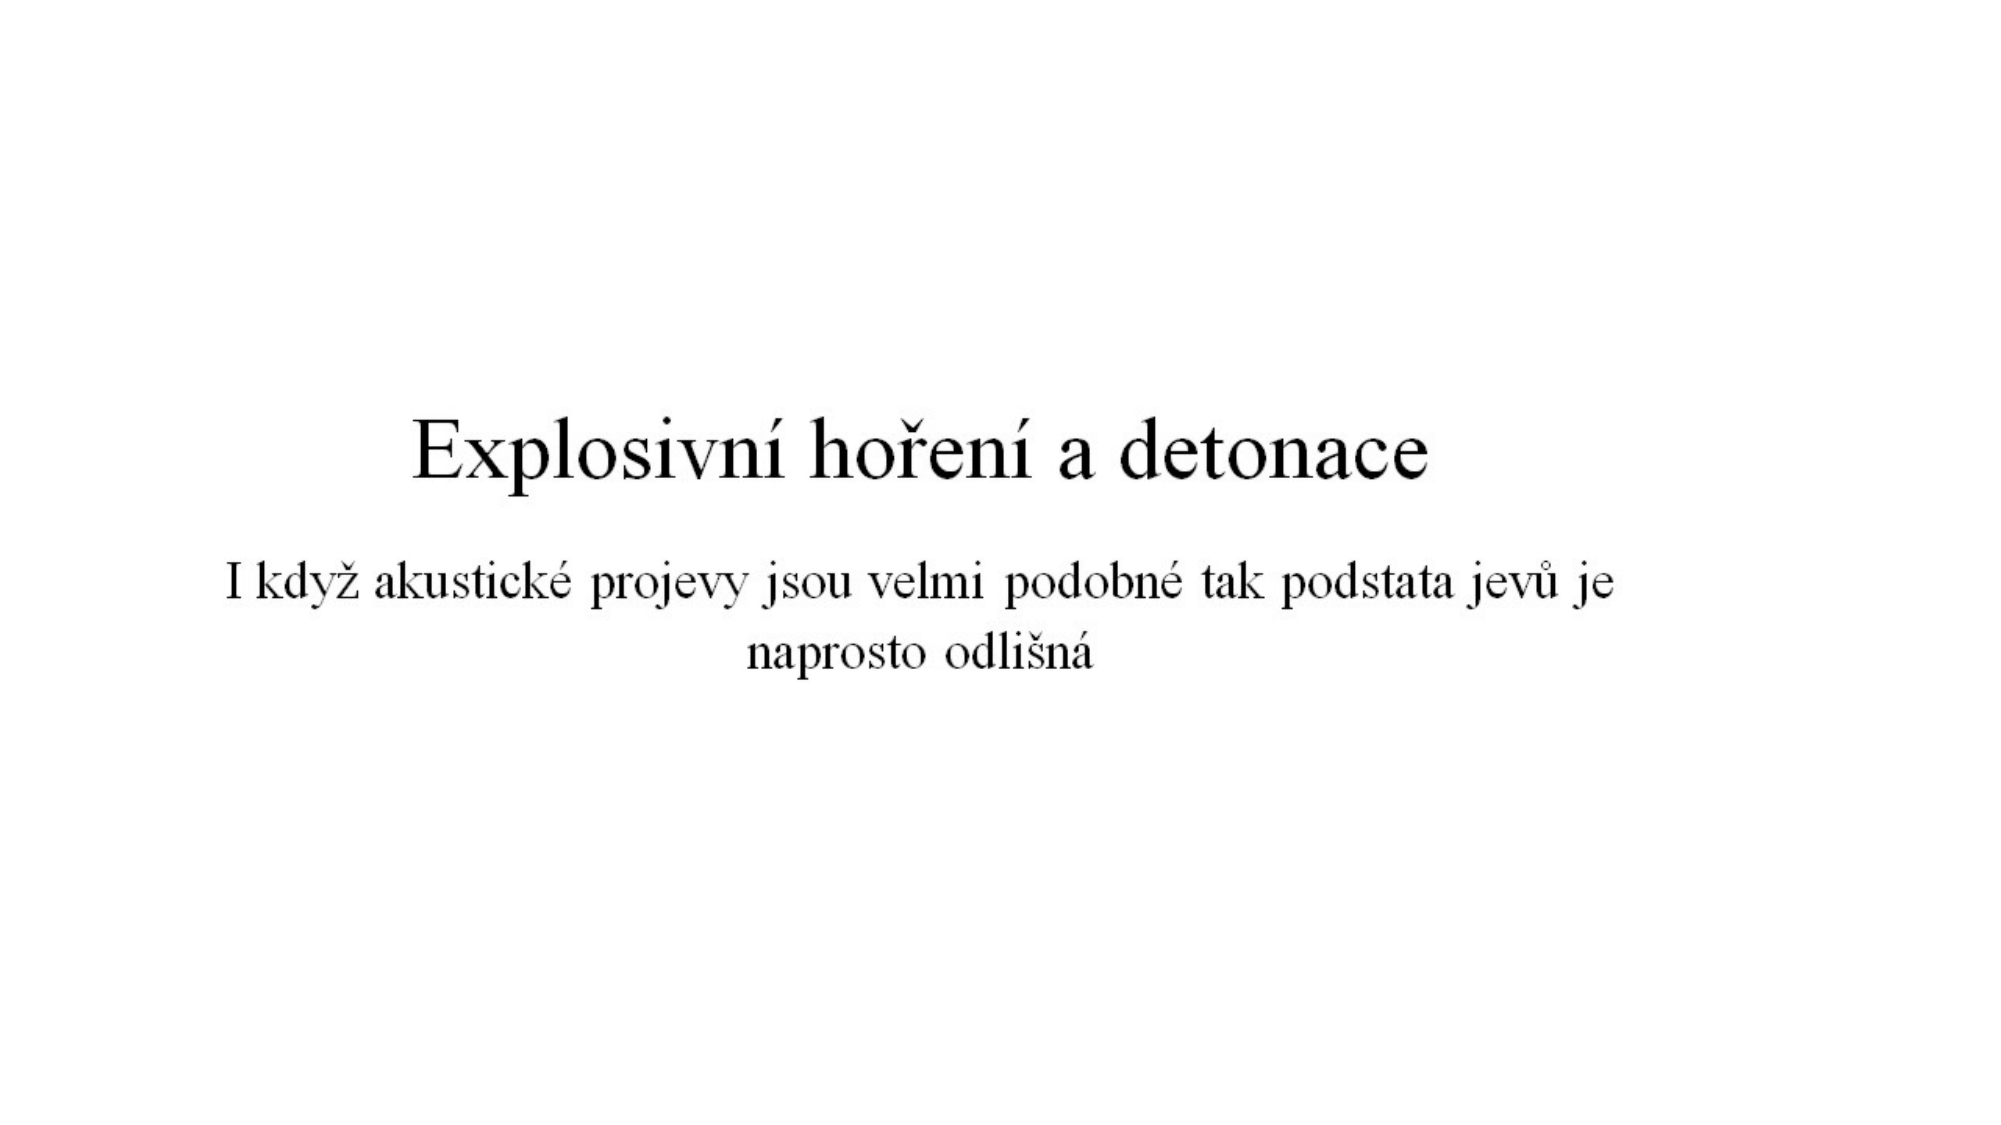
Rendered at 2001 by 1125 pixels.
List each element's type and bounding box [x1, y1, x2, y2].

picture [135, 157, 1865, 968]
